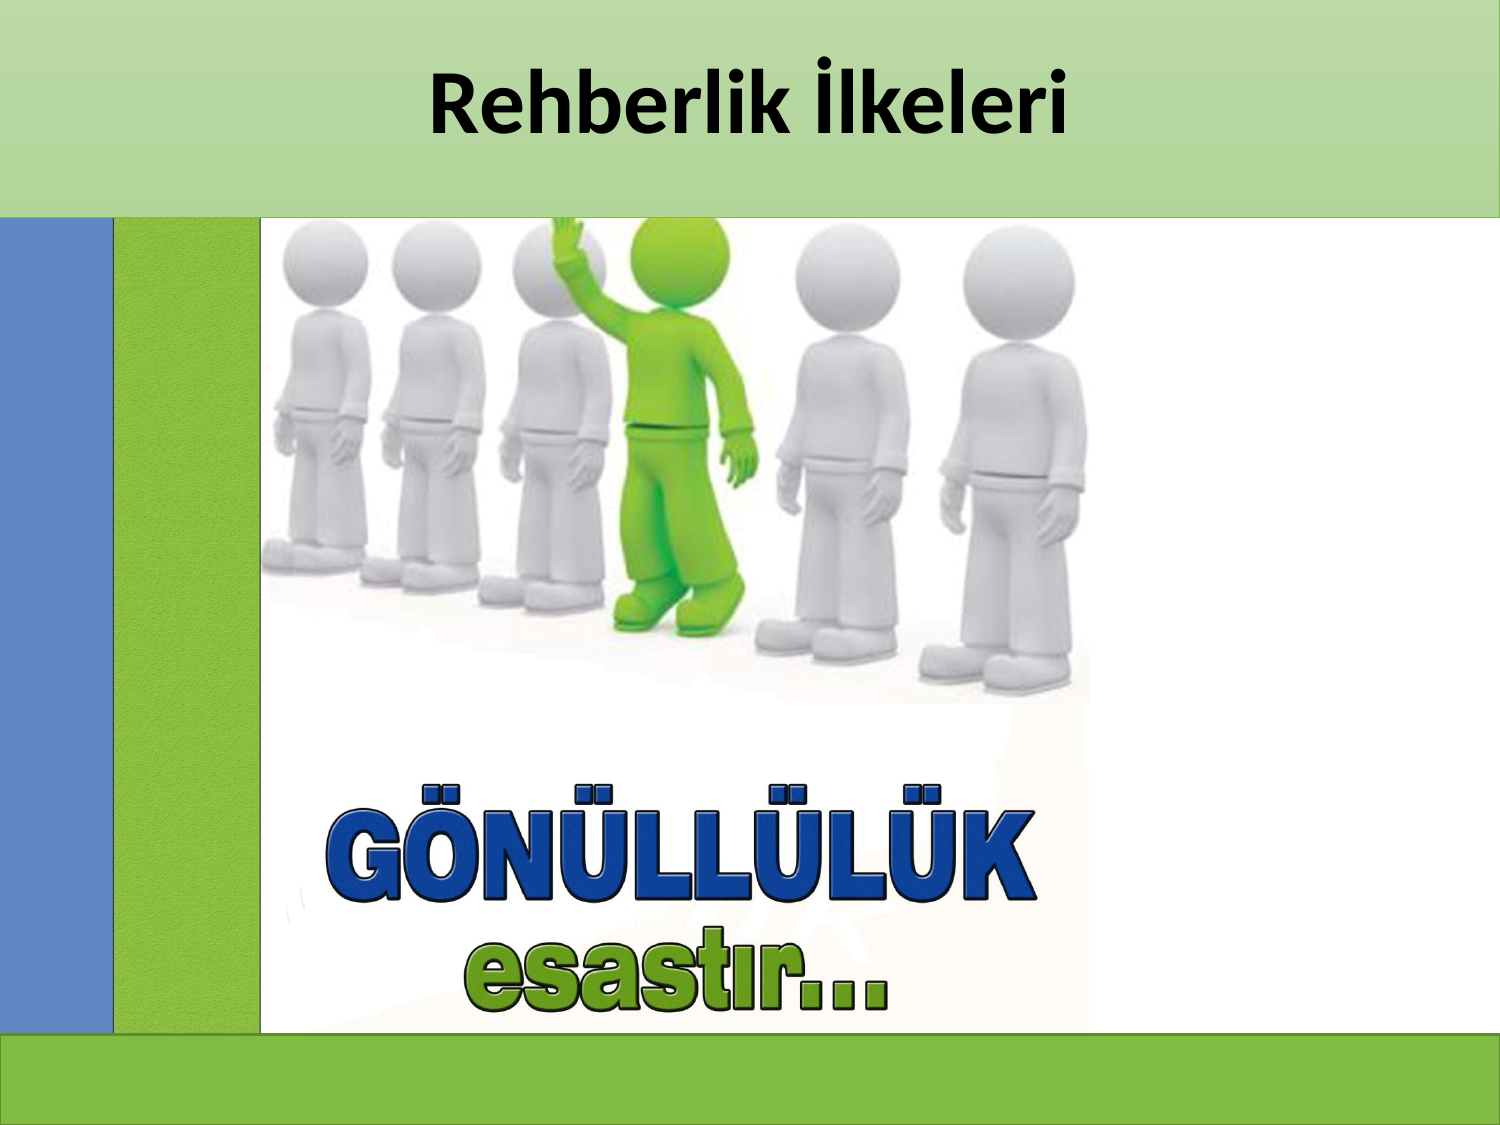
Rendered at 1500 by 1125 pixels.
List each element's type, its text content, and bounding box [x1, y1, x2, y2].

text_box Rehberlik İlkeleri [0, 0, 1500, 218]
text_box [0, 1033, 1500, 1125]
picture [0, 171, 1089, 1124]
